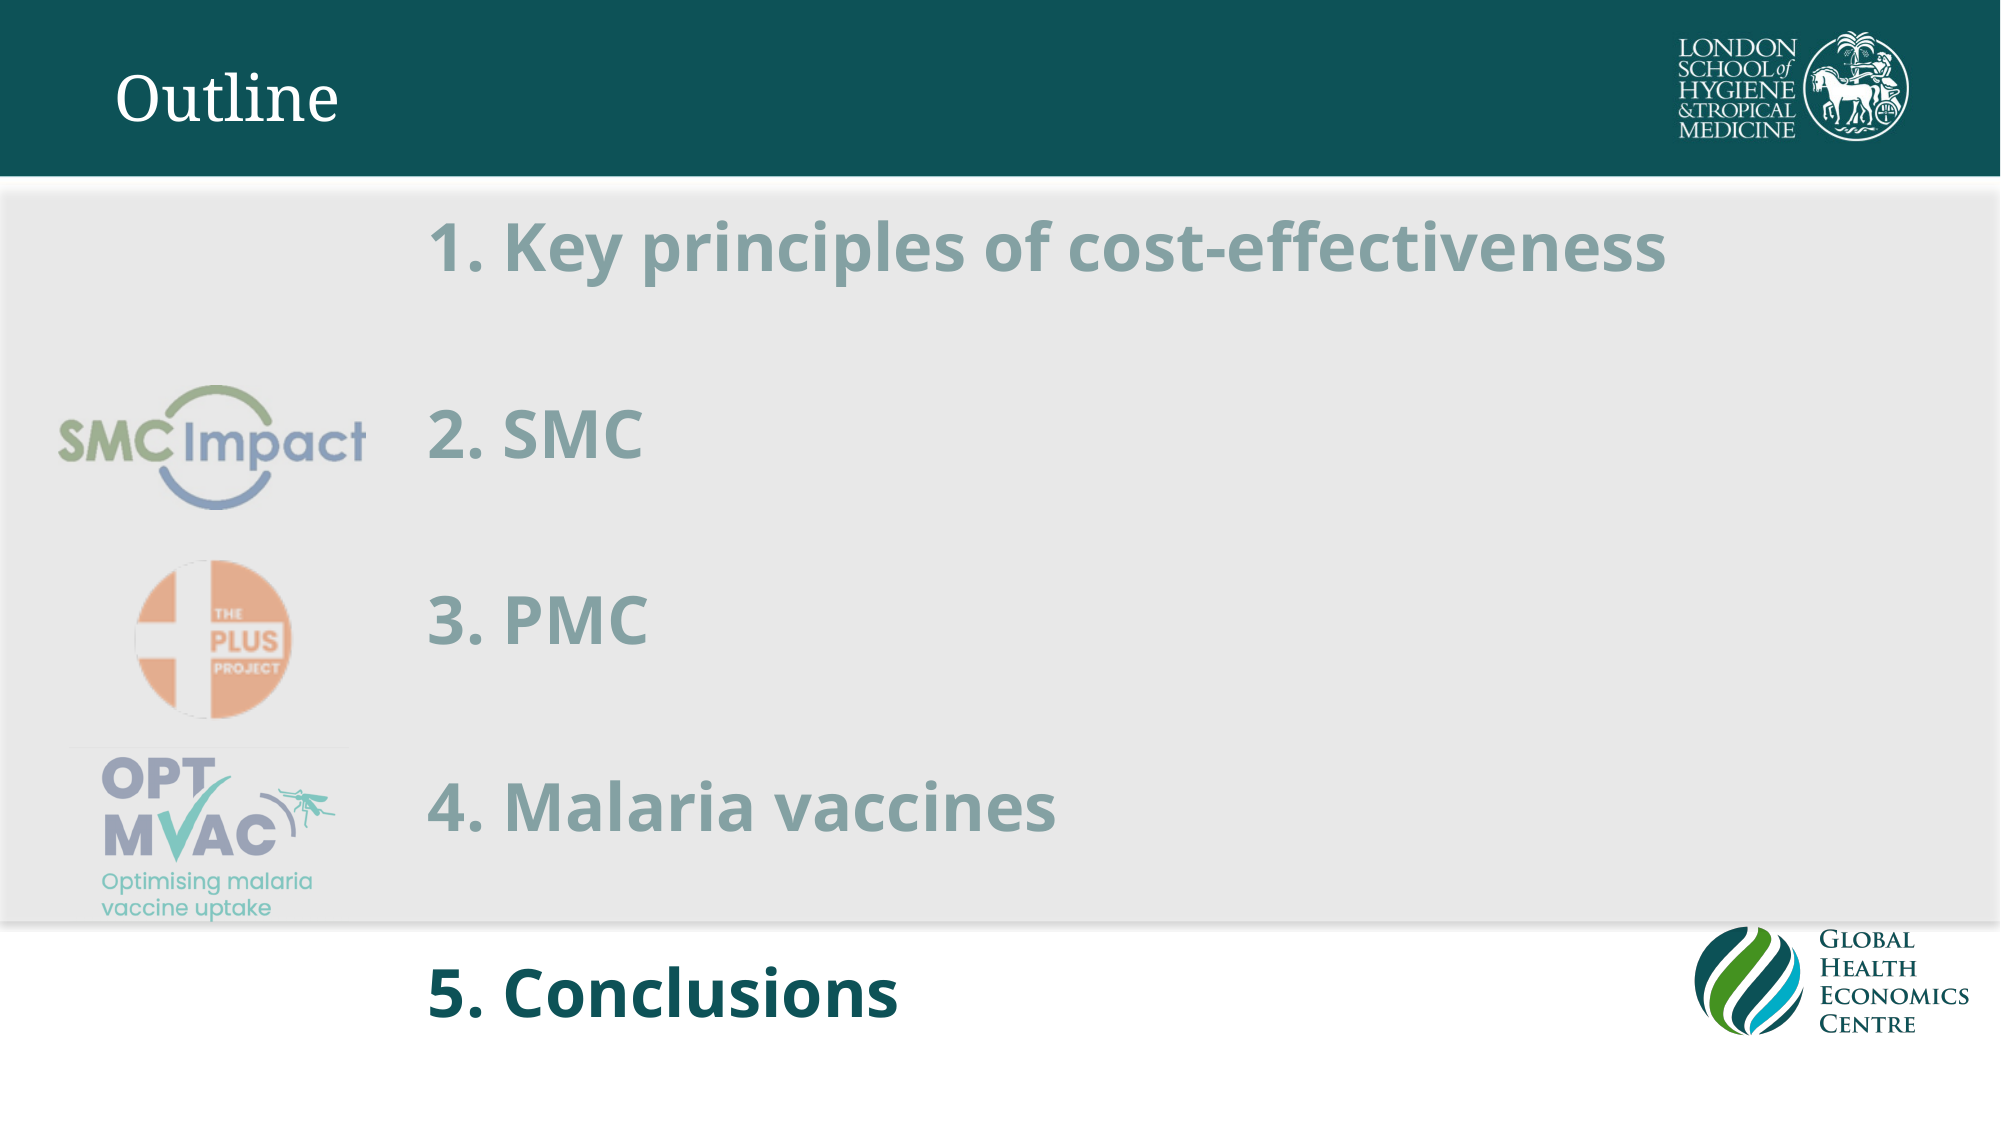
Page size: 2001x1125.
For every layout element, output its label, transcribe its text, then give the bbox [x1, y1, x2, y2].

picture [58, 385, 366, 510]
picture [126, 559, 297, 721]
title Outline [99, 45, 1656, 148]
picture [0, 0, 2001, 1125]
text_box [0, 184, 2000, 922]
list Key principles of cost-effectiveness SMC PMC Malaria vaccines Conclusions [413, 931, 2000, 989]
